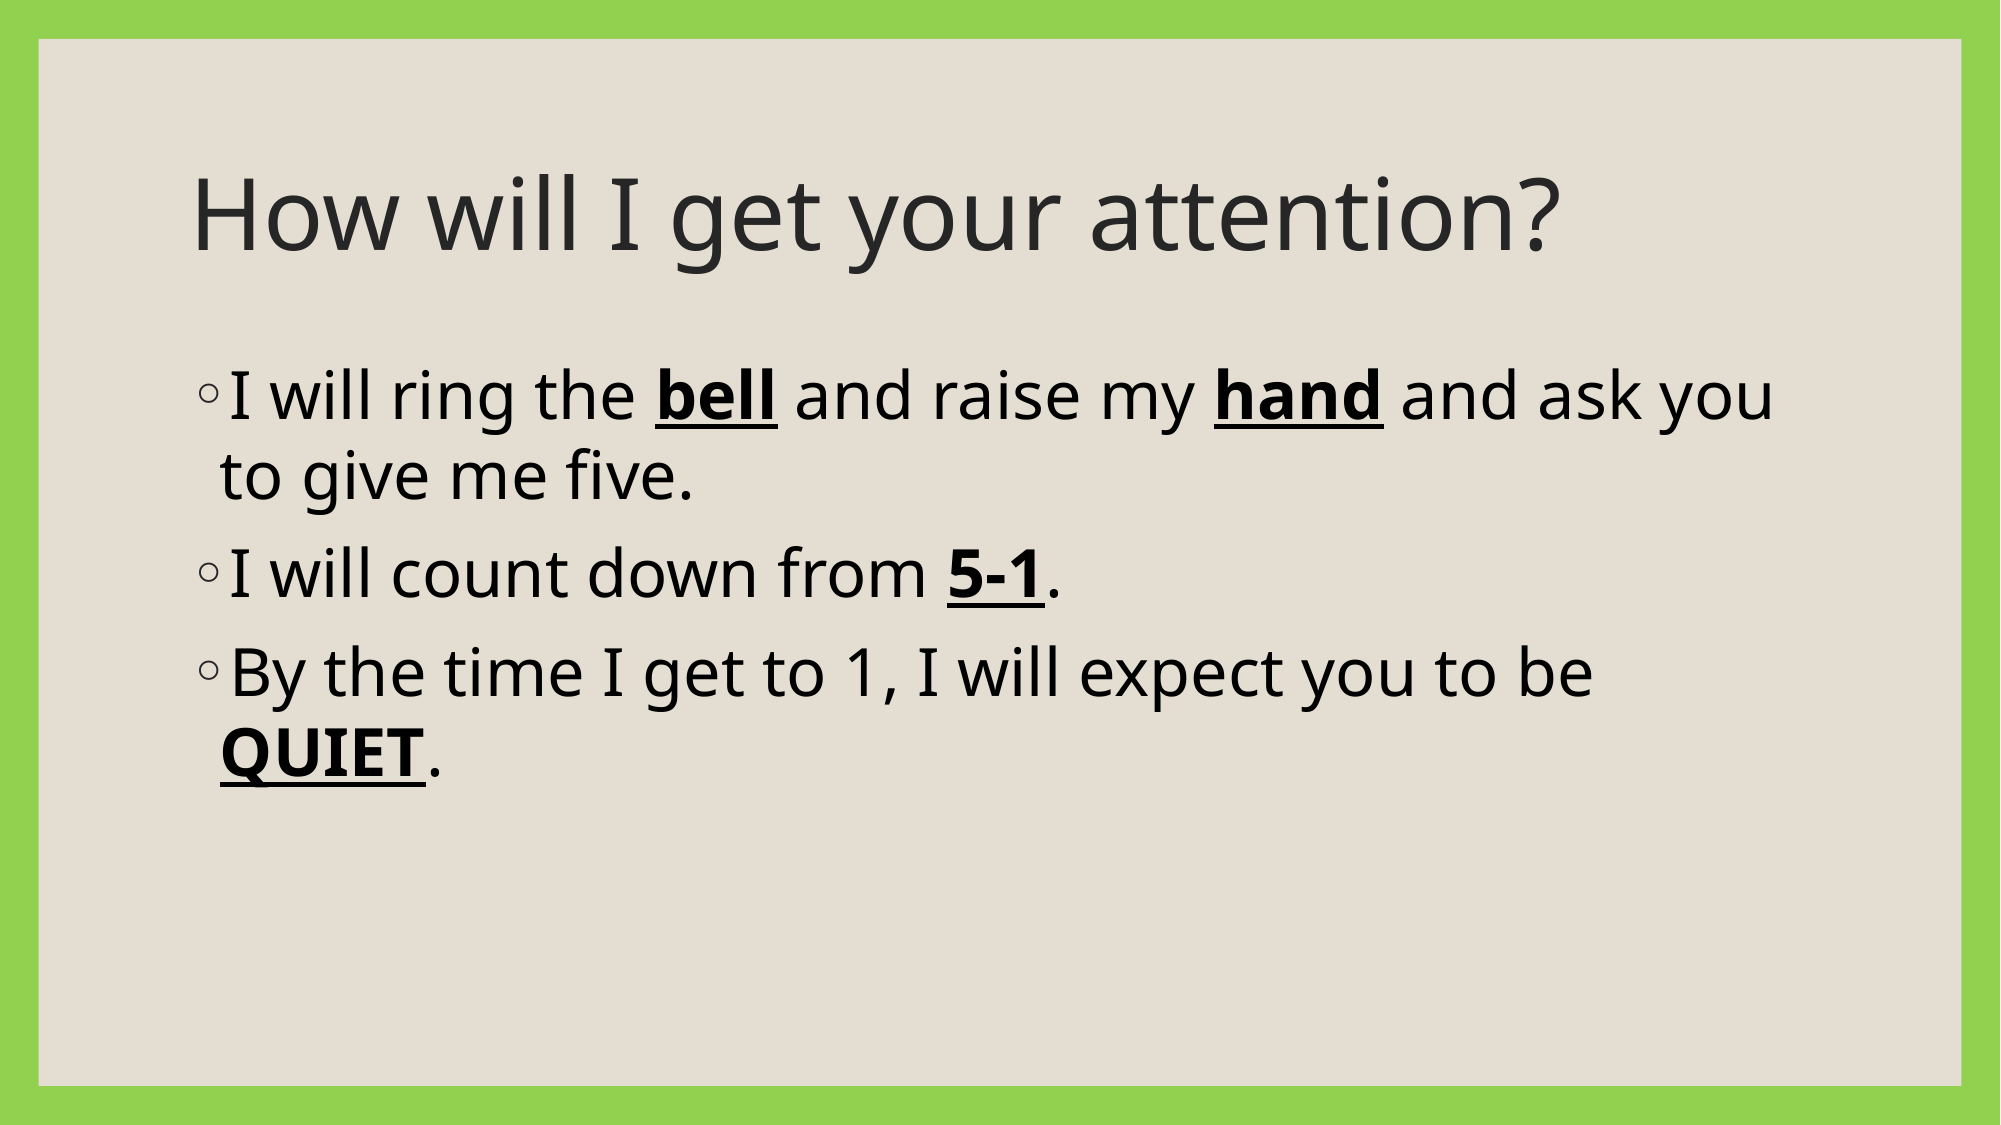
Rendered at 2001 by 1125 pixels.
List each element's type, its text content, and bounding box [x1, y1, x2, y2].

list I will ring the bell and raise my hand and ask you to give me five. I will count down from 5-1. By the time I get to 1, I will expect you to be QUIET. [174, 345, 1825, 998]
title How will I get your attention? [174, 105, 1825, 331]
